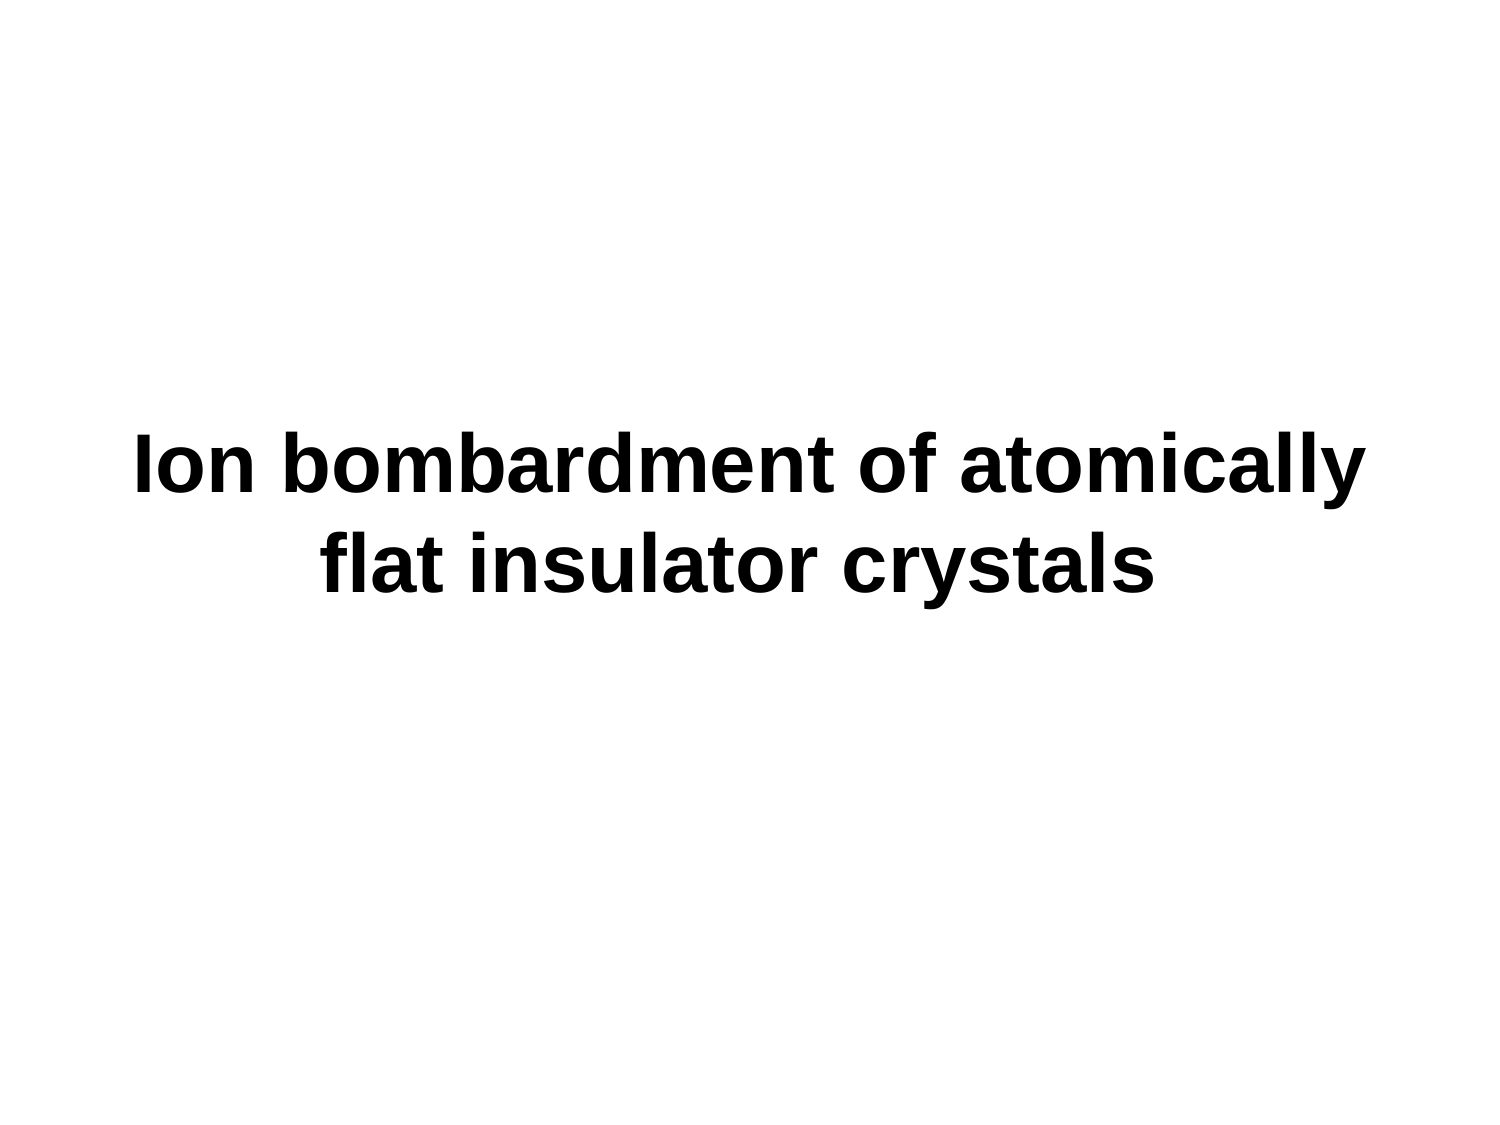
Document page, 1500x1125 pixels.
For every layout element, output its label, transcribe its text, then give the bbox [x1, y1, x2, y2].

title Ion bombardment of atomically flat insulator crystals [75, 415, 1425, 604]
